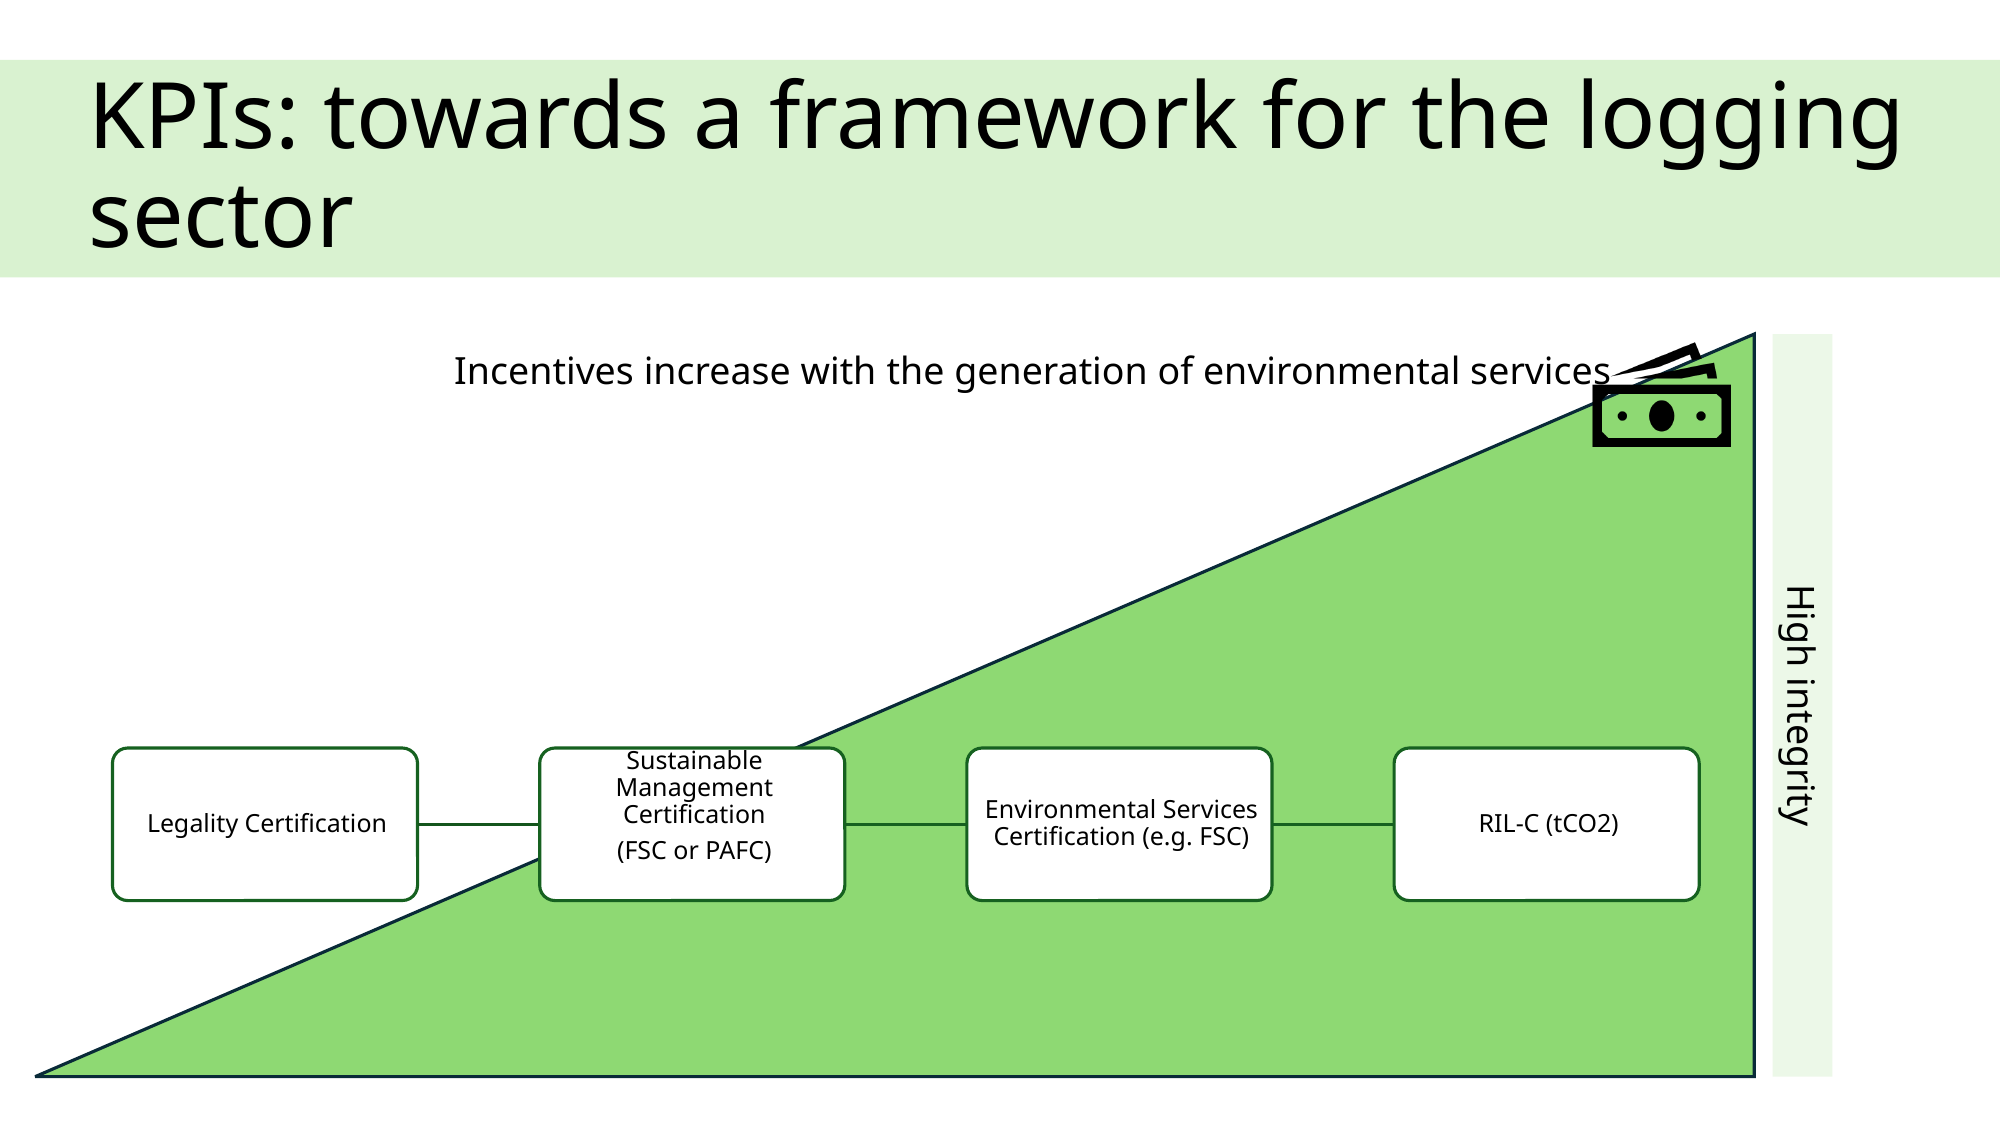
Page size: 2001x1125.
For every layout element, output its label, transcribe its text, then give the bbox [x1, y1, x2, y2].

text_box High integrity [1772, 334, 1833, 1077]
title KPIs: towards a framework for the logging sector [0, 59, 2000, 278]
text_box Incentives increase with the generation of environmental services [439, 340, 1586, 400]
text_box [34, 331, 1756, 1079]
picture [1586, 321, 1738, 473]
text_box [111, 583, 1701, 1066]
